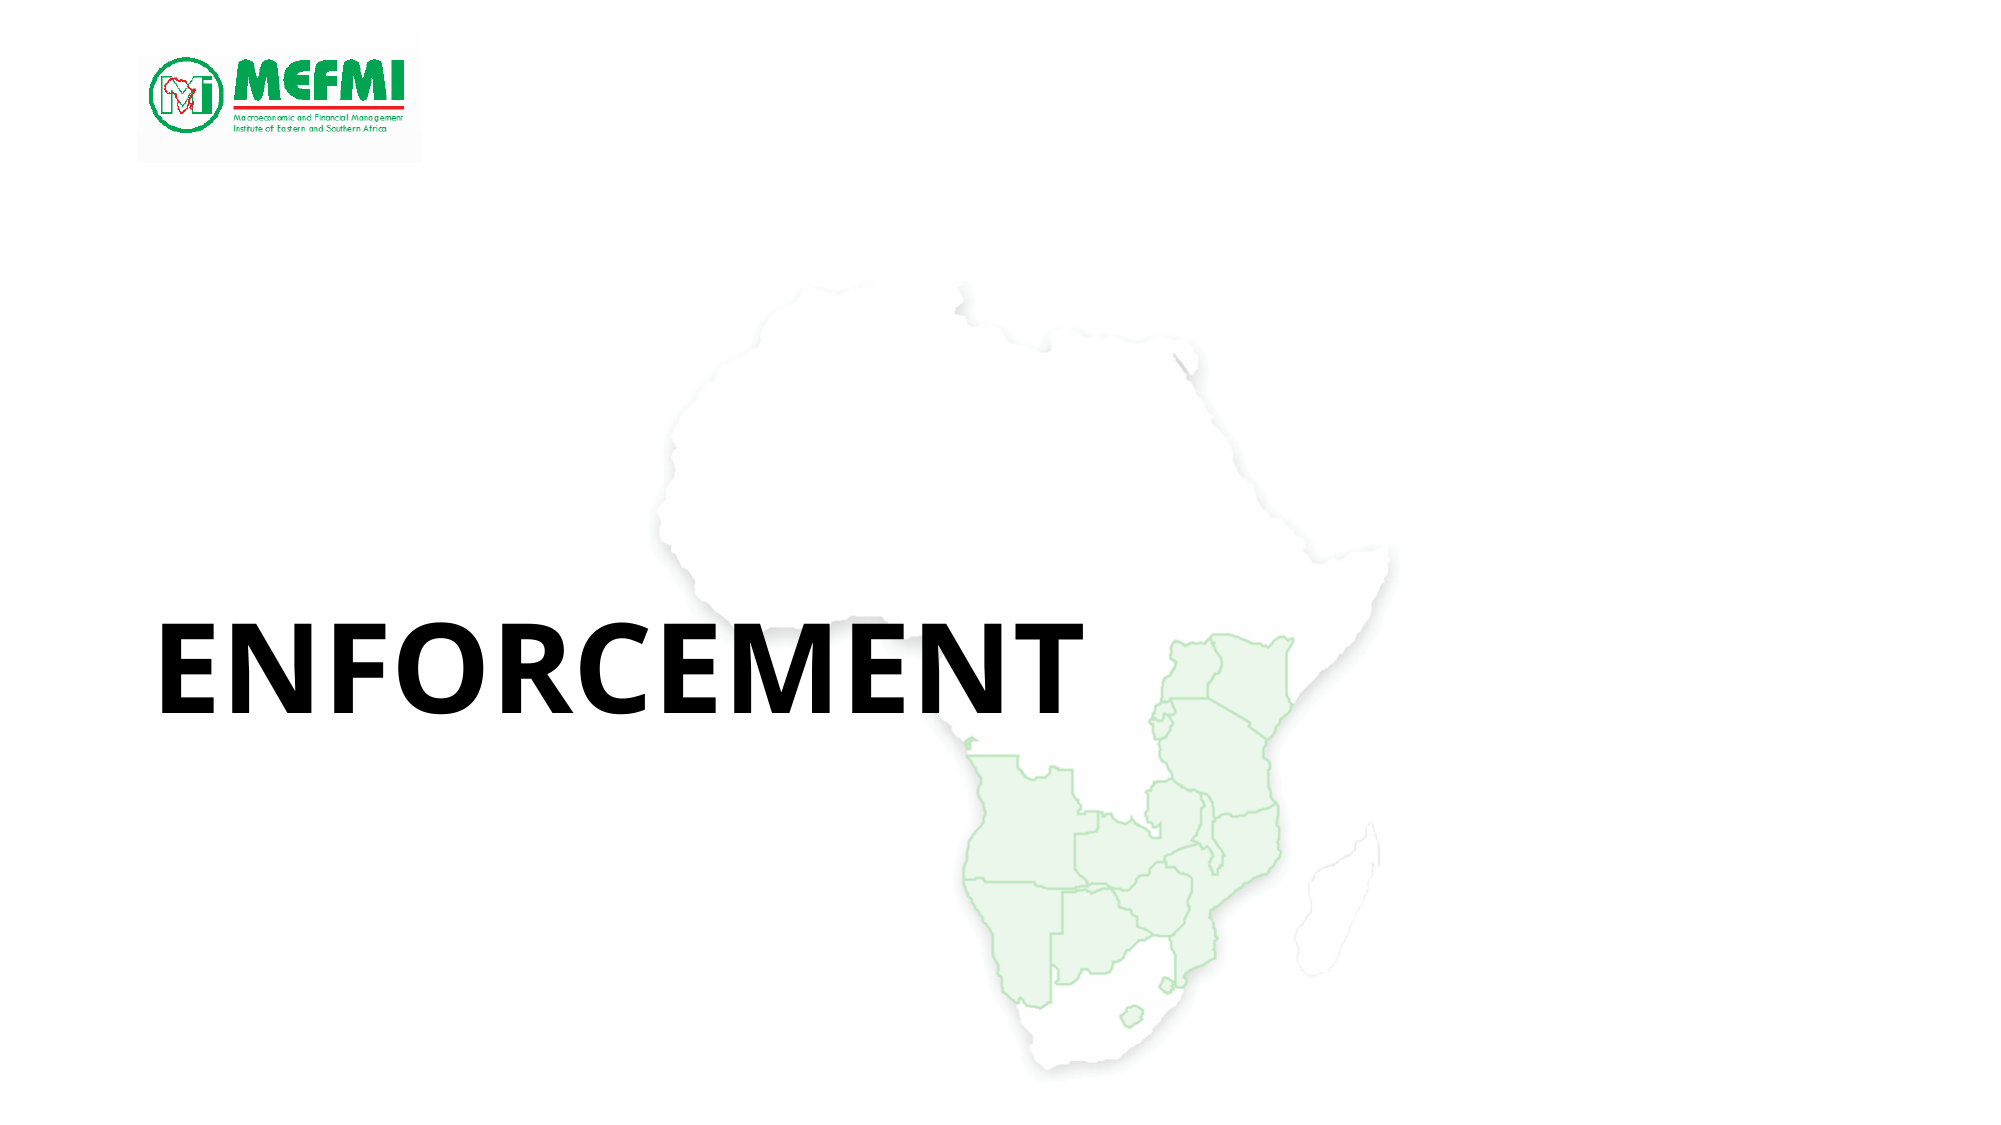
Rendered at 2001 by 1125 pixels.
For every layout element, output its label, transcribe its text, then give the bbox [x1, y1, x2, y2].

picture [647, 749, 1404, 1086]
title Enforcement [136, 280, 1862, 749]
picture [137, 30, 422, 163]
